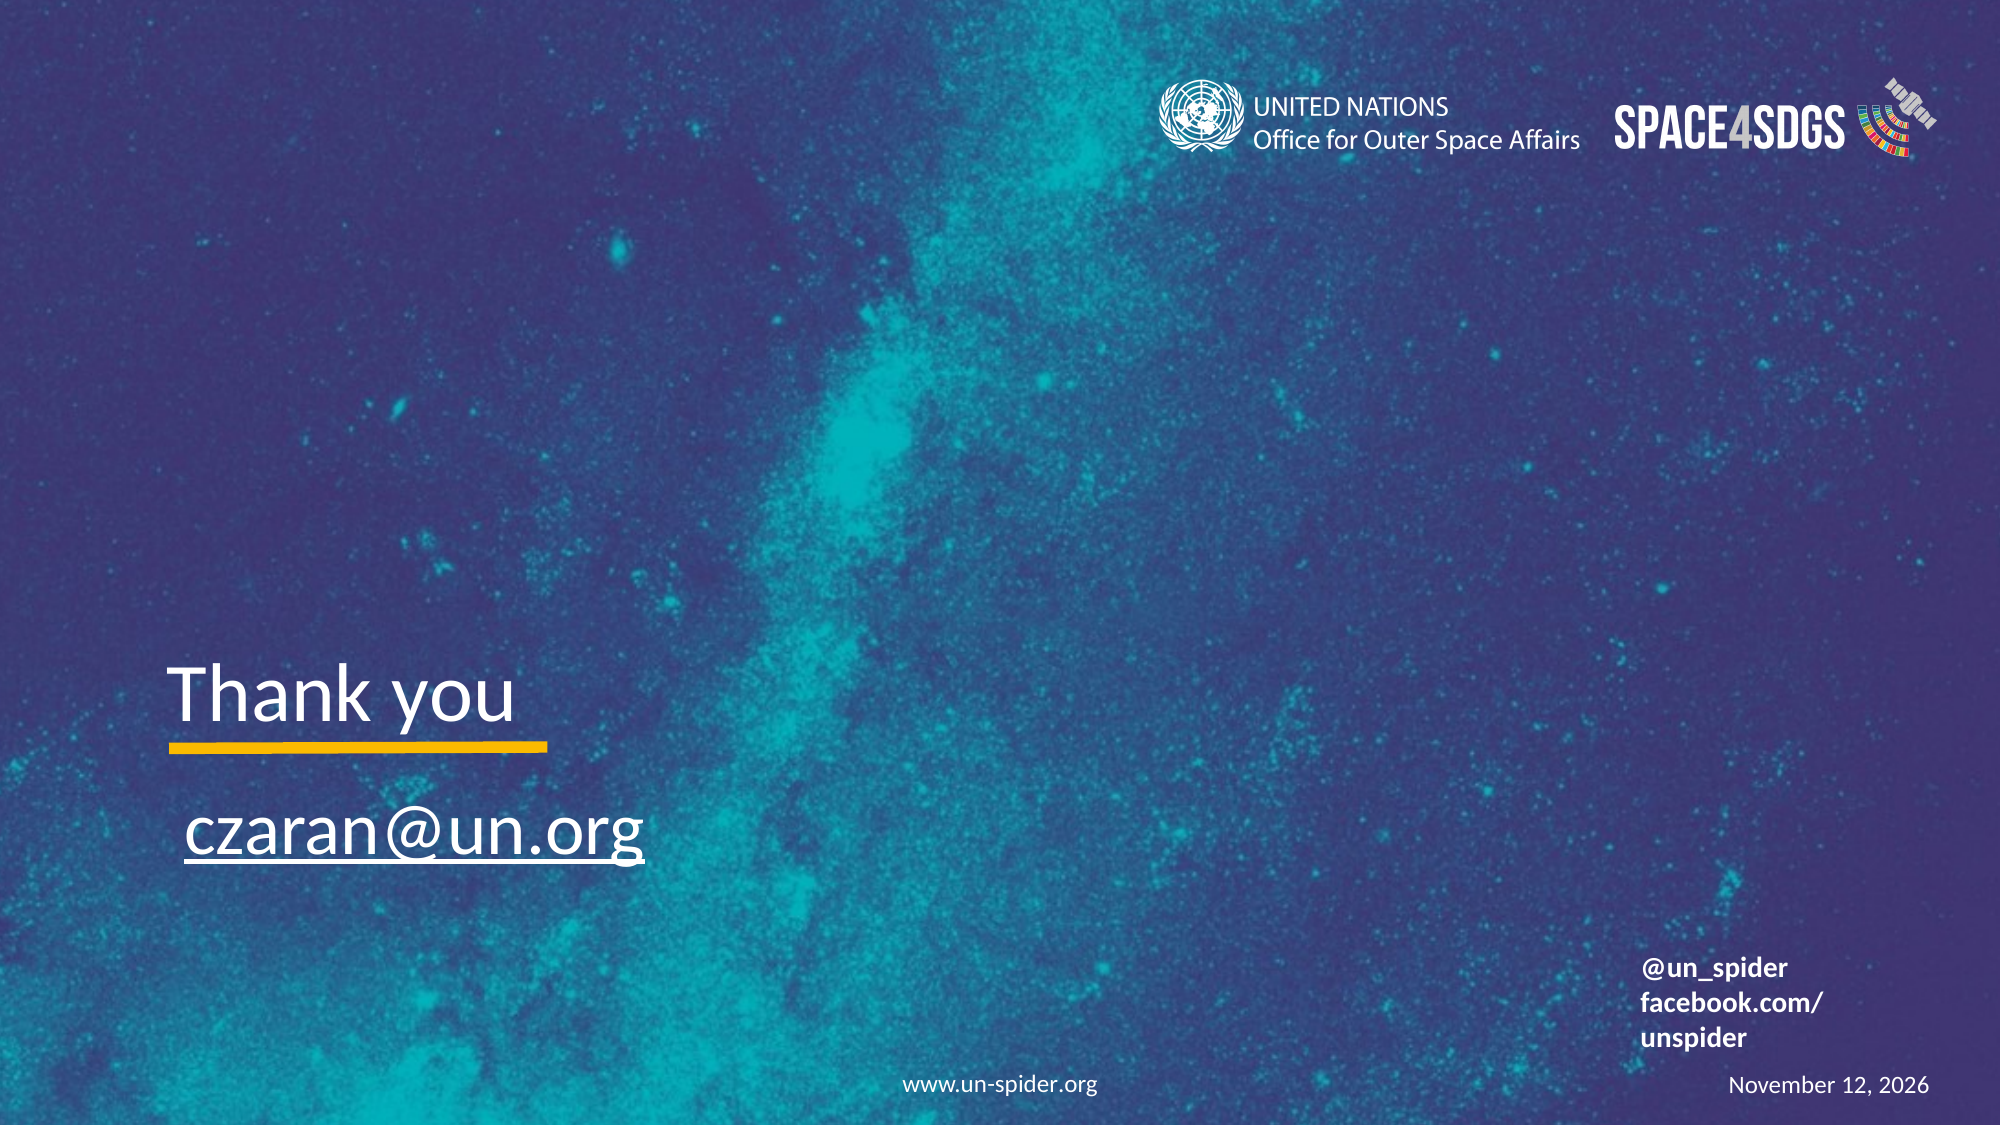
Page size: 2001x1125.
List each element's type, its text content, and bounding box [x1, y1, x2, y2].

picture [0, 0, 2000, 1125]
list czaran@un.org [169, 782, 1232, 1088]
footer www.un-spider.org [662, 1061, 1338, 1103]
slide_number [1689, 1064, 1945, 1103]
